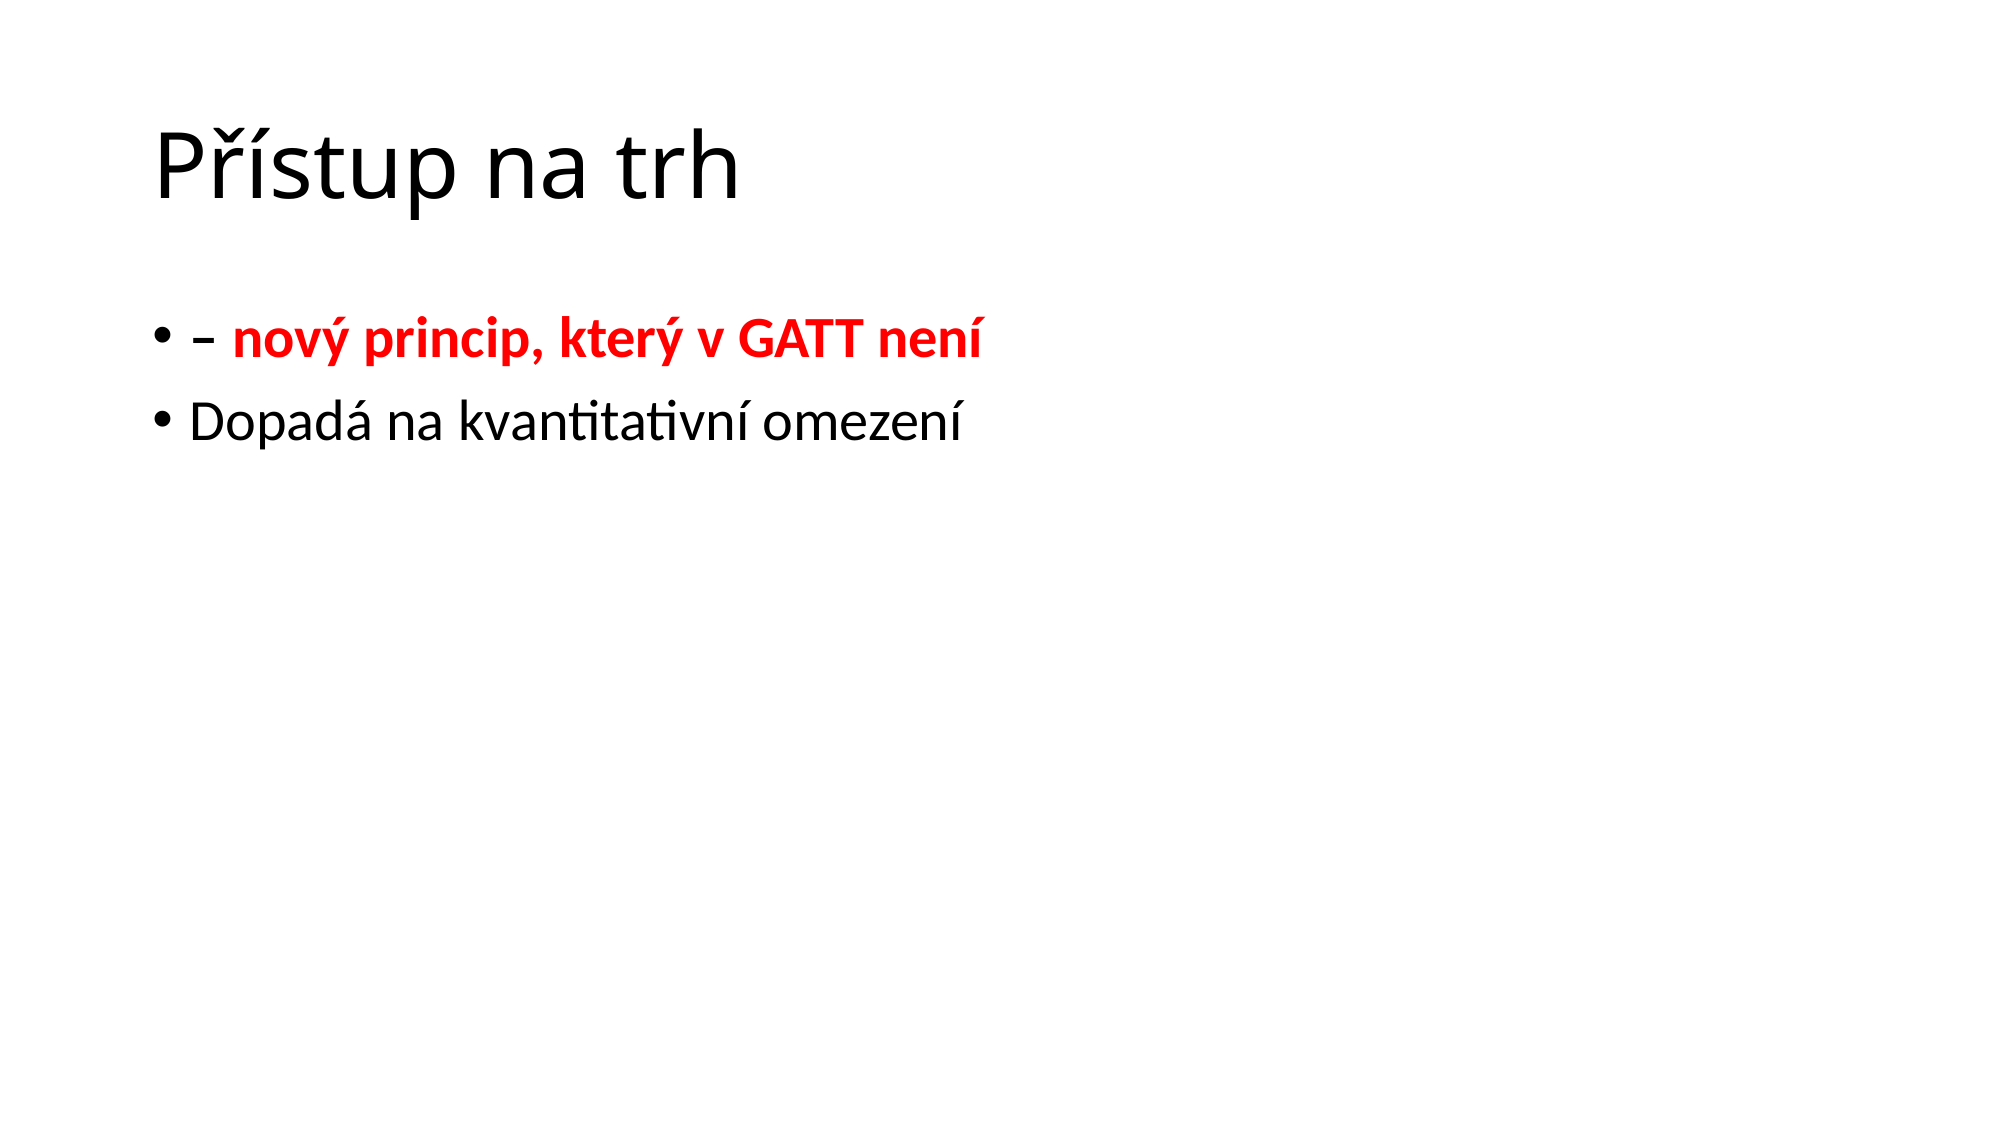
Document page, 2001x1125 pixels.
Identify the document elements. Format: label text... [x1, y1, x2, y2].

list – nový princip, který v GATT není Dopadá na kvantitativní omezení [137, 299, 1863, 1014]
title Přístup na trh [137, 59, 1863, 278]
